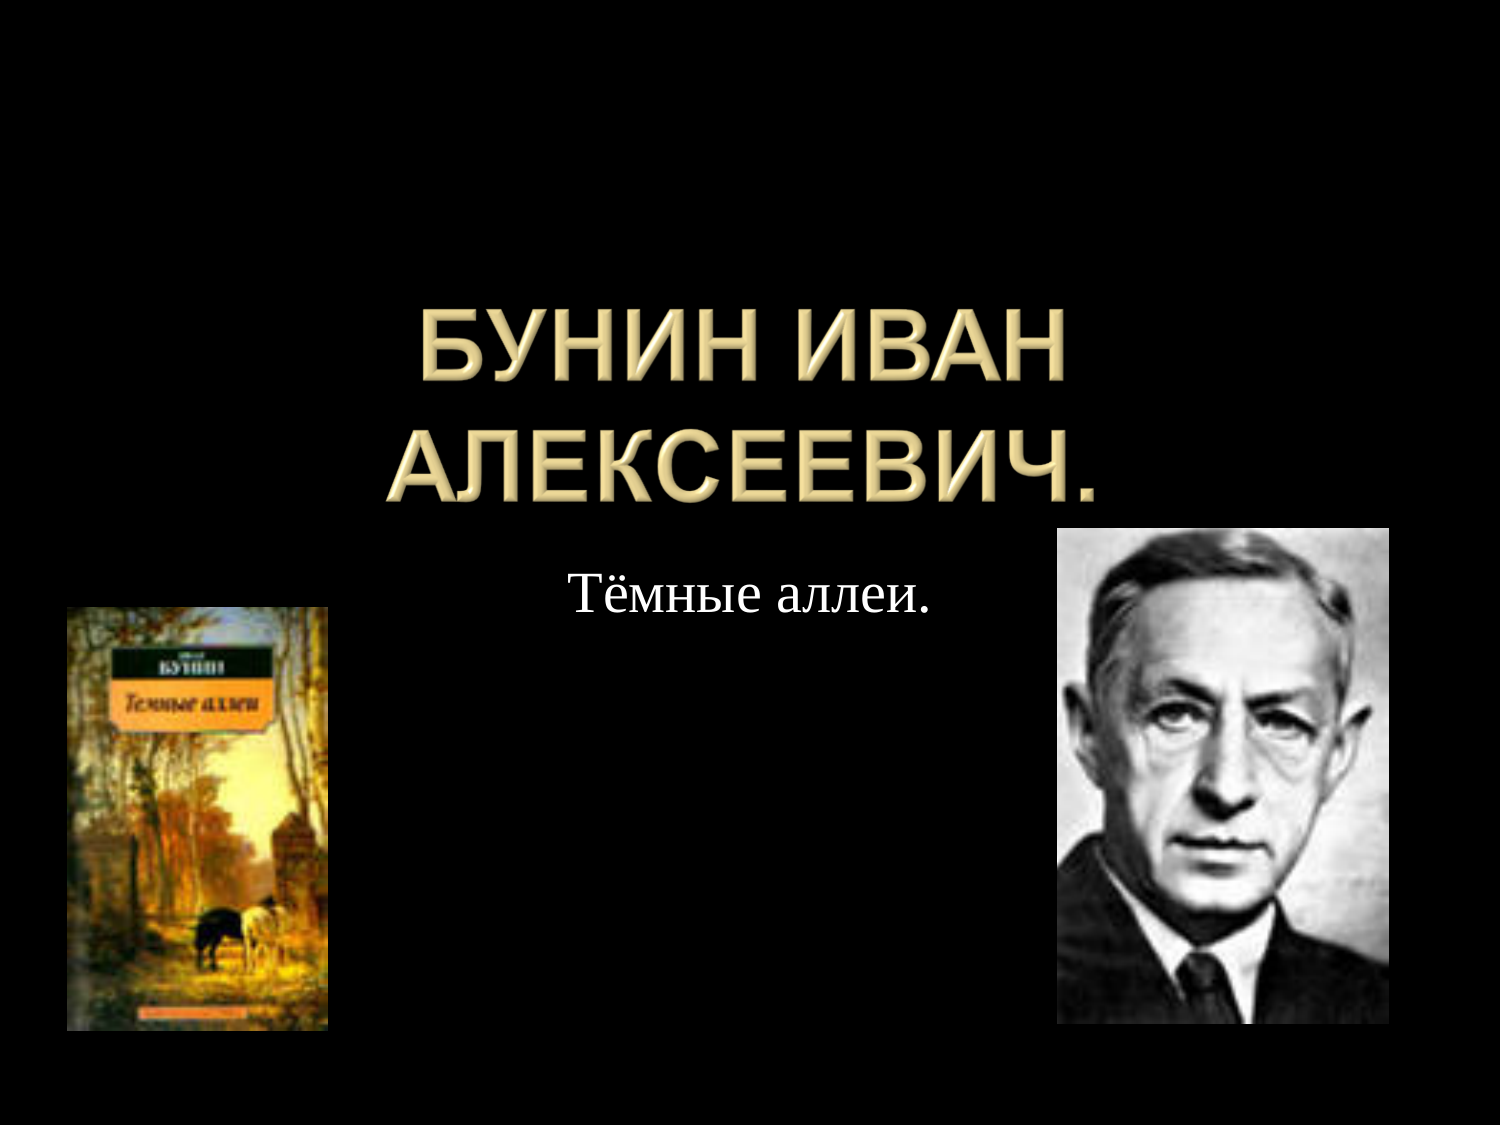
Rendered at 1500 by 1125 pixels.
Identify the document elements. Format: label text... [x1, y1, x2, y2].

picture [67, 607, 328, 1031]
text_box Тёмные аллеи. [224, 561, 1056, 834]
picture [1056, 528, 1389, 1024]
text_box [67, 223, 1420, 561]
